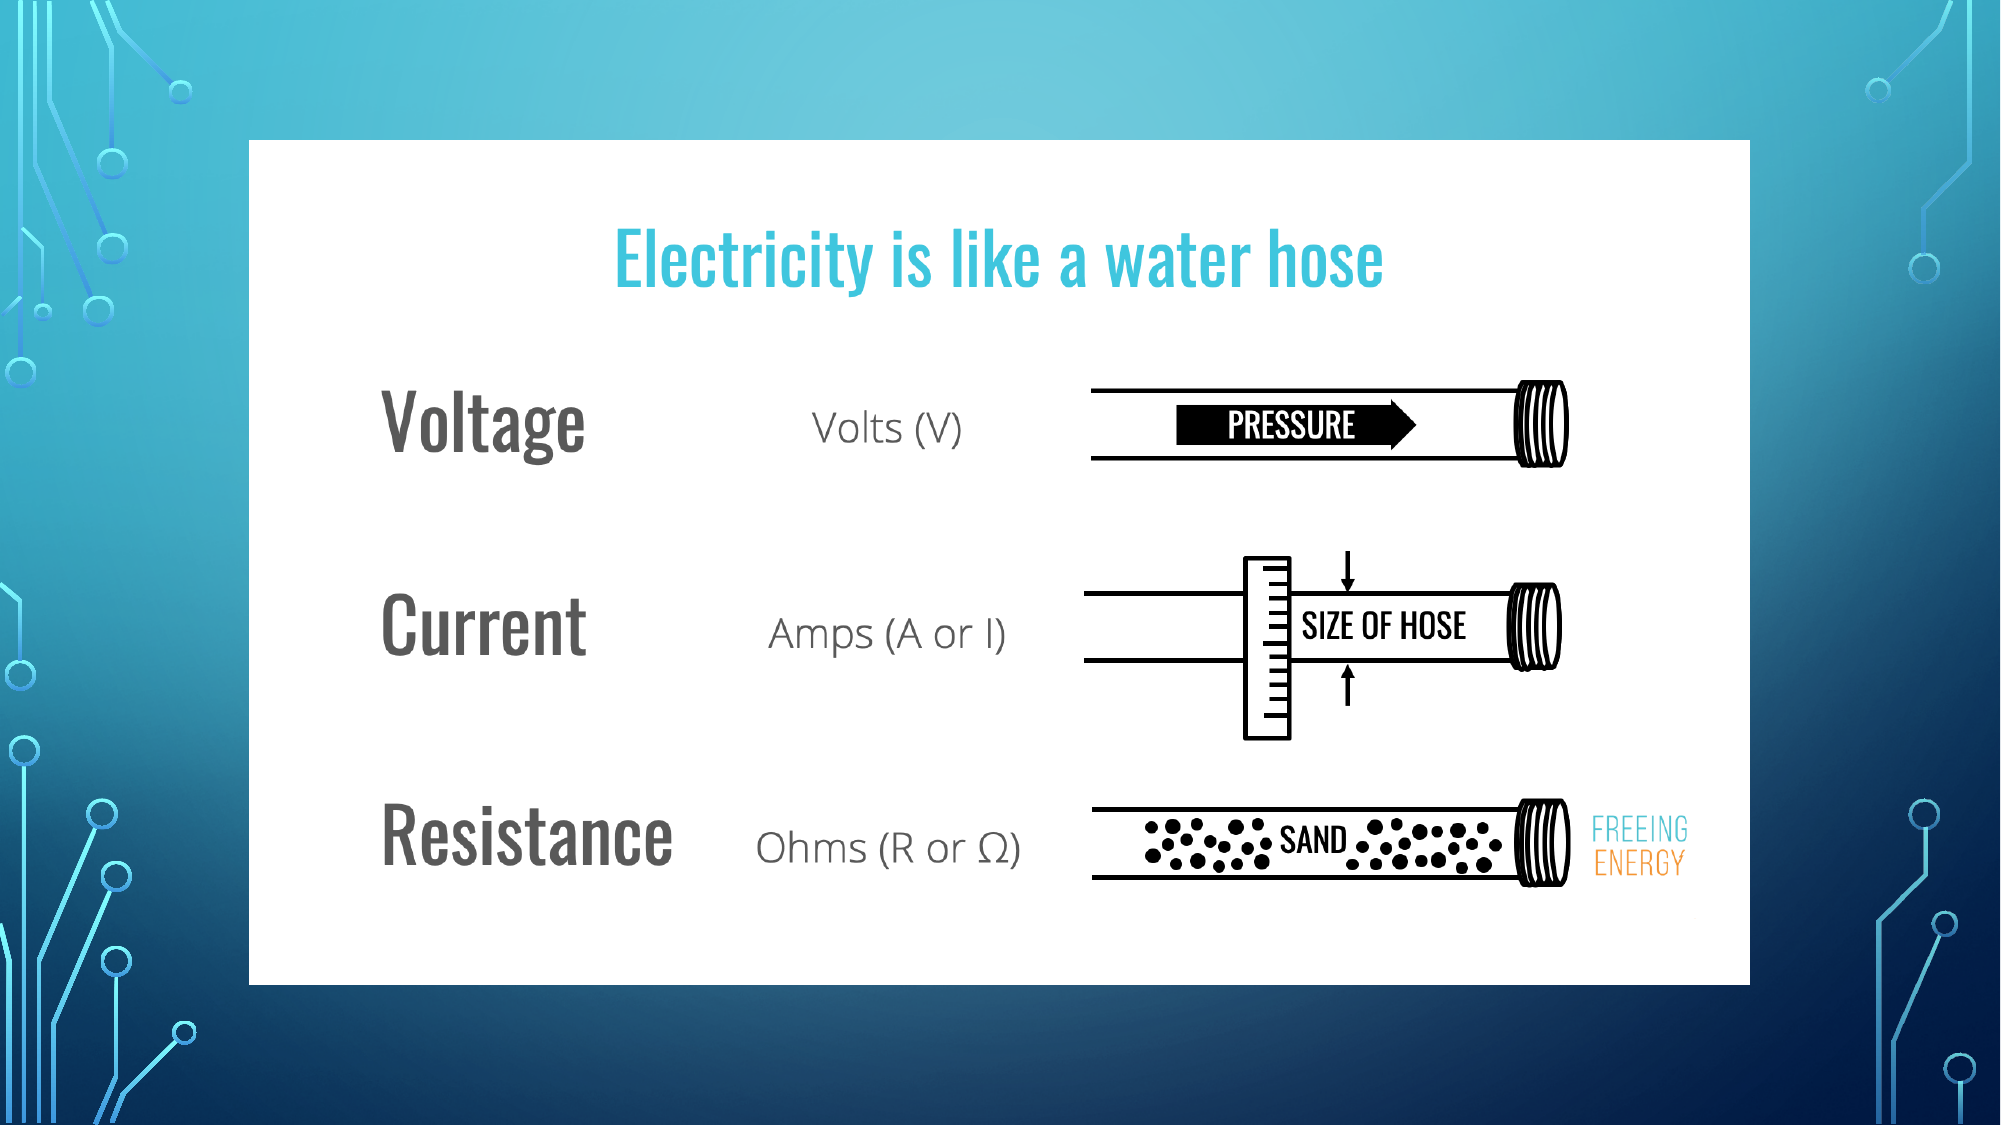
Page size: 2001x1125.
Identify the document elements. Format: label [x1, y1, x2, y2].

picture [249, 140, 1751, 985]
